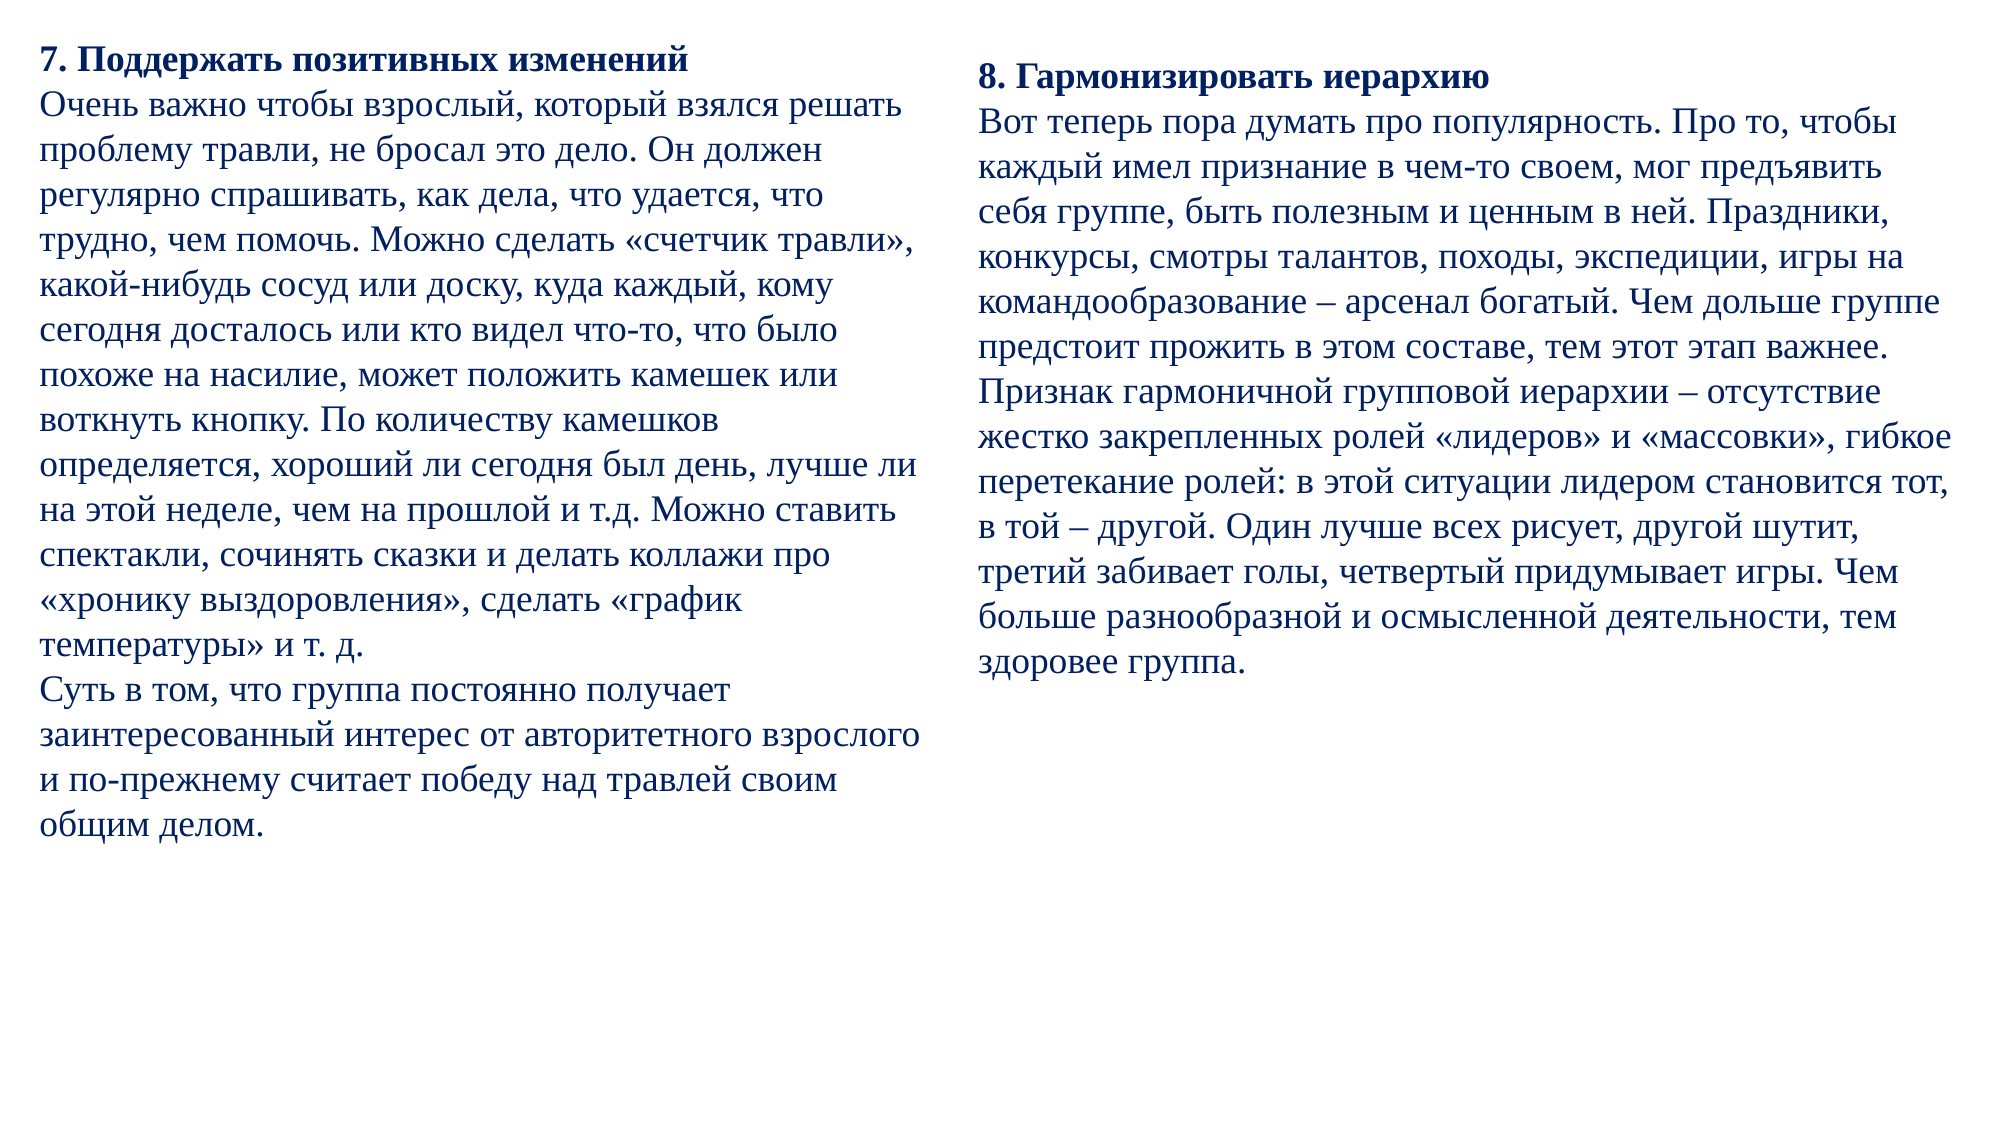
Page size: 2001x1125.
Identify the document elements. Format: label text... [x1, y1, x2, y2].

text_box 7. Поддержать позитивных изменений Очень важно чтобы взрослый, который взялся решать проблему травли, не бросал это дело. Он должен регулярно спрашивать, как дела, что удается, что трудно, чем помочь. Можно сделать «счетчик травли», какой-нибудь сосуд или доску, куда каждый, кому сегодня досталось или кто видел что-то, что было похоже на насилие, может положить камешек или воткнуть кнопку. По количеству камешков определяется, хороший ли сегодня был день, лучше ли на этой неделе, чем на прошлой и т.д. Можно ставить спектакли, сочинять сказки и делать коллажи про «хронику выздоровления», сделать «график температуры» и т. д. Суть в том, что группа постоянно получает заинтересованный интерес от авторитетного взрослого и по-прежнему считает победу над травлей своим общим делом. [24, 27, 964, 942]
text_box 8. Гармонизировать иерархию Вот теперь пора думать про популярность. Про то, чтобы каждый имел признание в чем-то своем, мог предъявить себя группе, быть полезным и ценным в ней. Праздники, конкурсы, смотры талантов, походы, экспедиции, игры на командообразование – арсенал богатый. Чем дольше группе предстоит прожить в этом составе, тем этот этап важнее. Признак гармоничной групповой иерархии – отсутствие жестко закрепленных ролей «лидеров» и «массовки», гибкое перетекание ролей: в этой ситуации лидером становится тот, в той – другой. Один лучше всех рисует, другой шутит, третий забивает голы, четвертый придумывает игры. Чем больше разнообразной и осмысленной деятельности, тем здоровее группа. [963, 43, 1969, 779]
